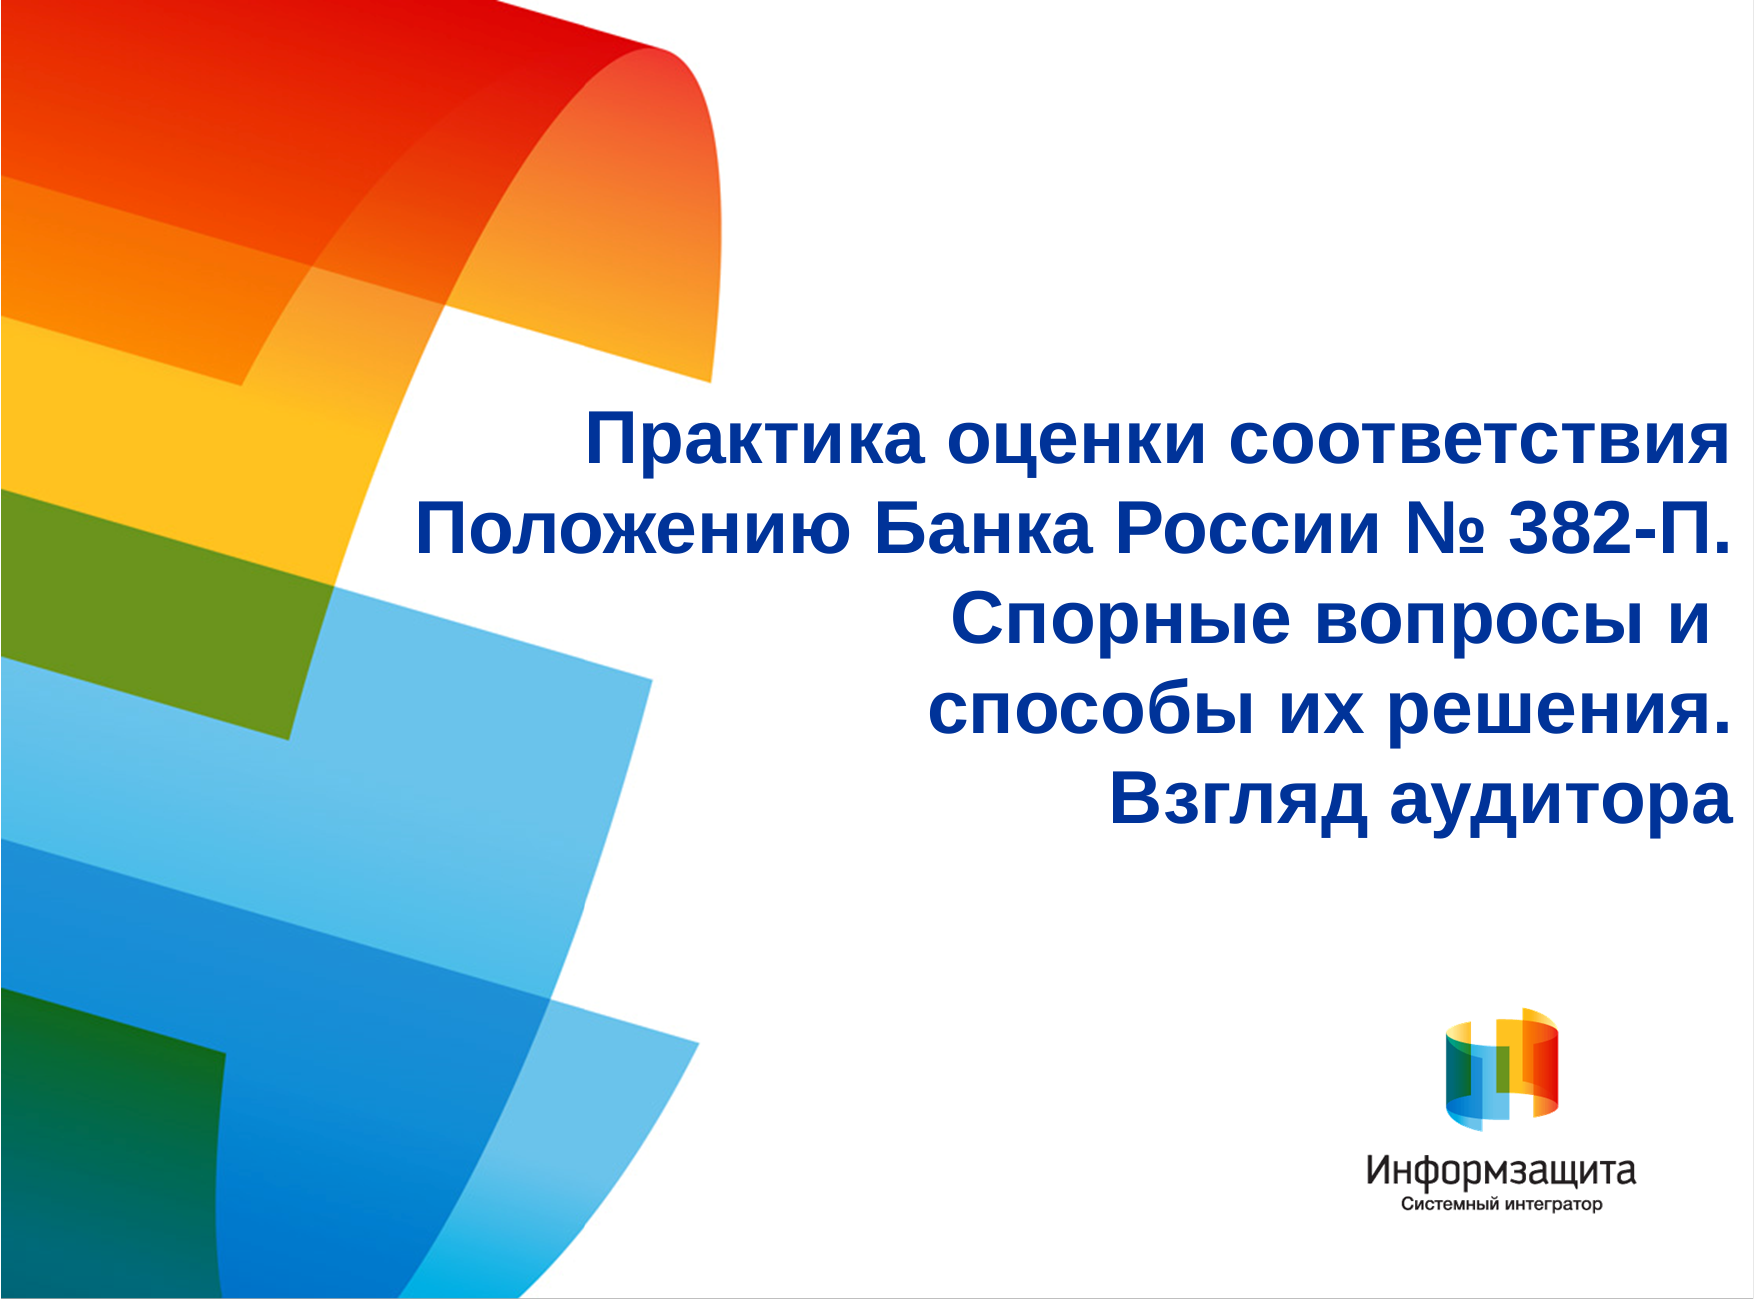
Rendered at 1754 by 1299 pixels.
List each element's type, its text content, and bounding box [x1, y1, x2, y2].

title Практика оценки соответствия Положению Банка России № 382-П. Спорные вопросы и способы их решения. Взгляд аудитора [108, 365, 1752, 863]
text_box [917, 908, 1680, 1168]
picture [0, 0, 1754, 1299]
